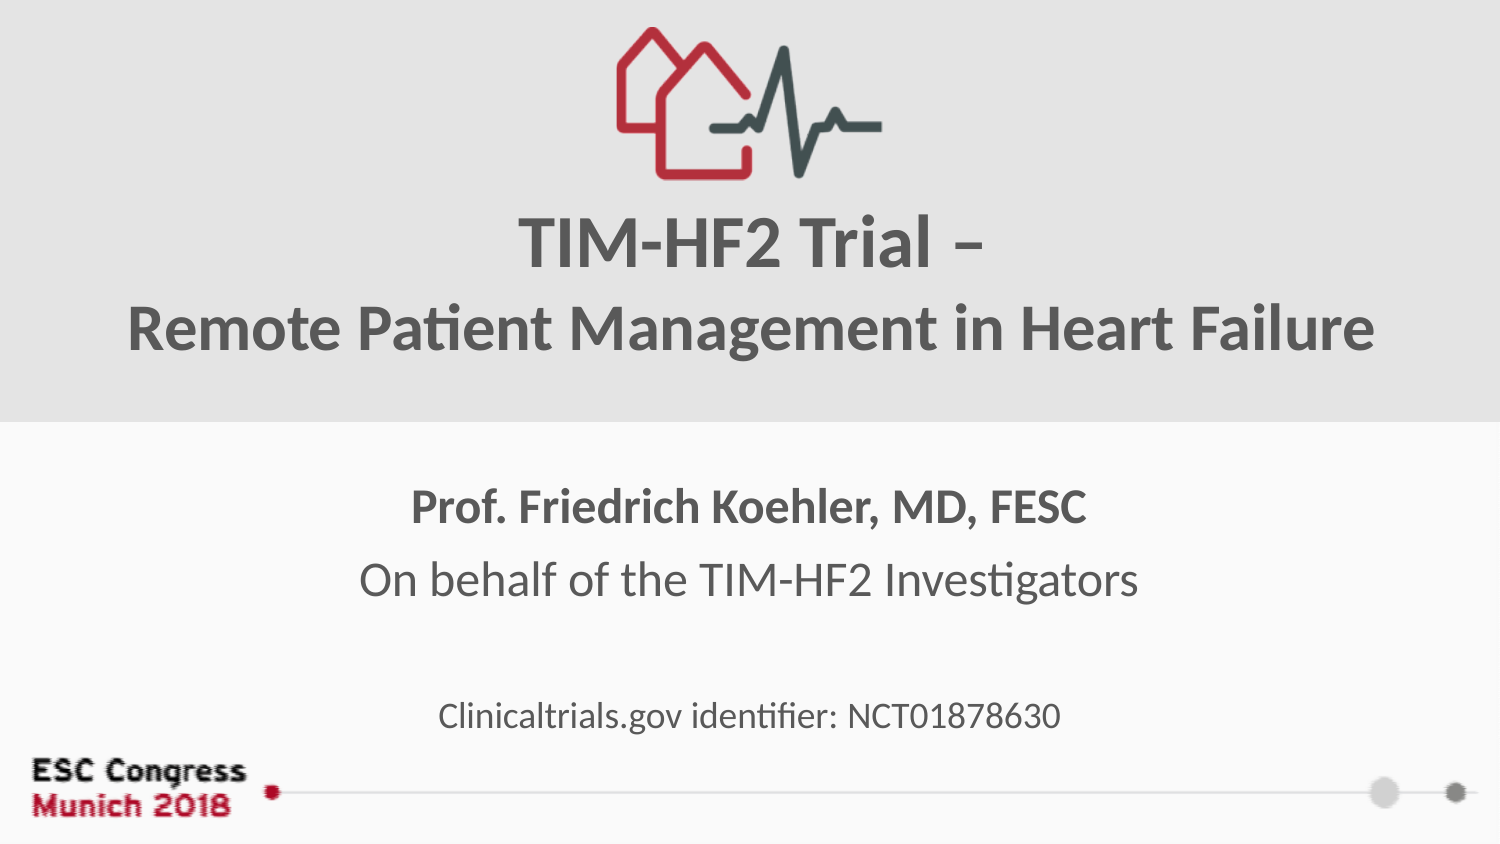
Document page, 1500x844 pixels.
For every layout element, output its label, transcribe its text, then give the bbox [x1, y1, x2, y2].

text_box [616, 27, 883, 181]
text_box [0, 0, 1500, 422]
text_box [0, 422, 1500, 844]
list TIM-HF2 Trial – Remote Patient Management in Heart Failure [115, 190, 1385, 668]
text_box Prof. Friedrich Koehler, MD, FESC On behalf of the TIM-HF2 Investigators Clinicaltrials.gov identifier: NCT01878630 [353, 459, 1145, 737]
